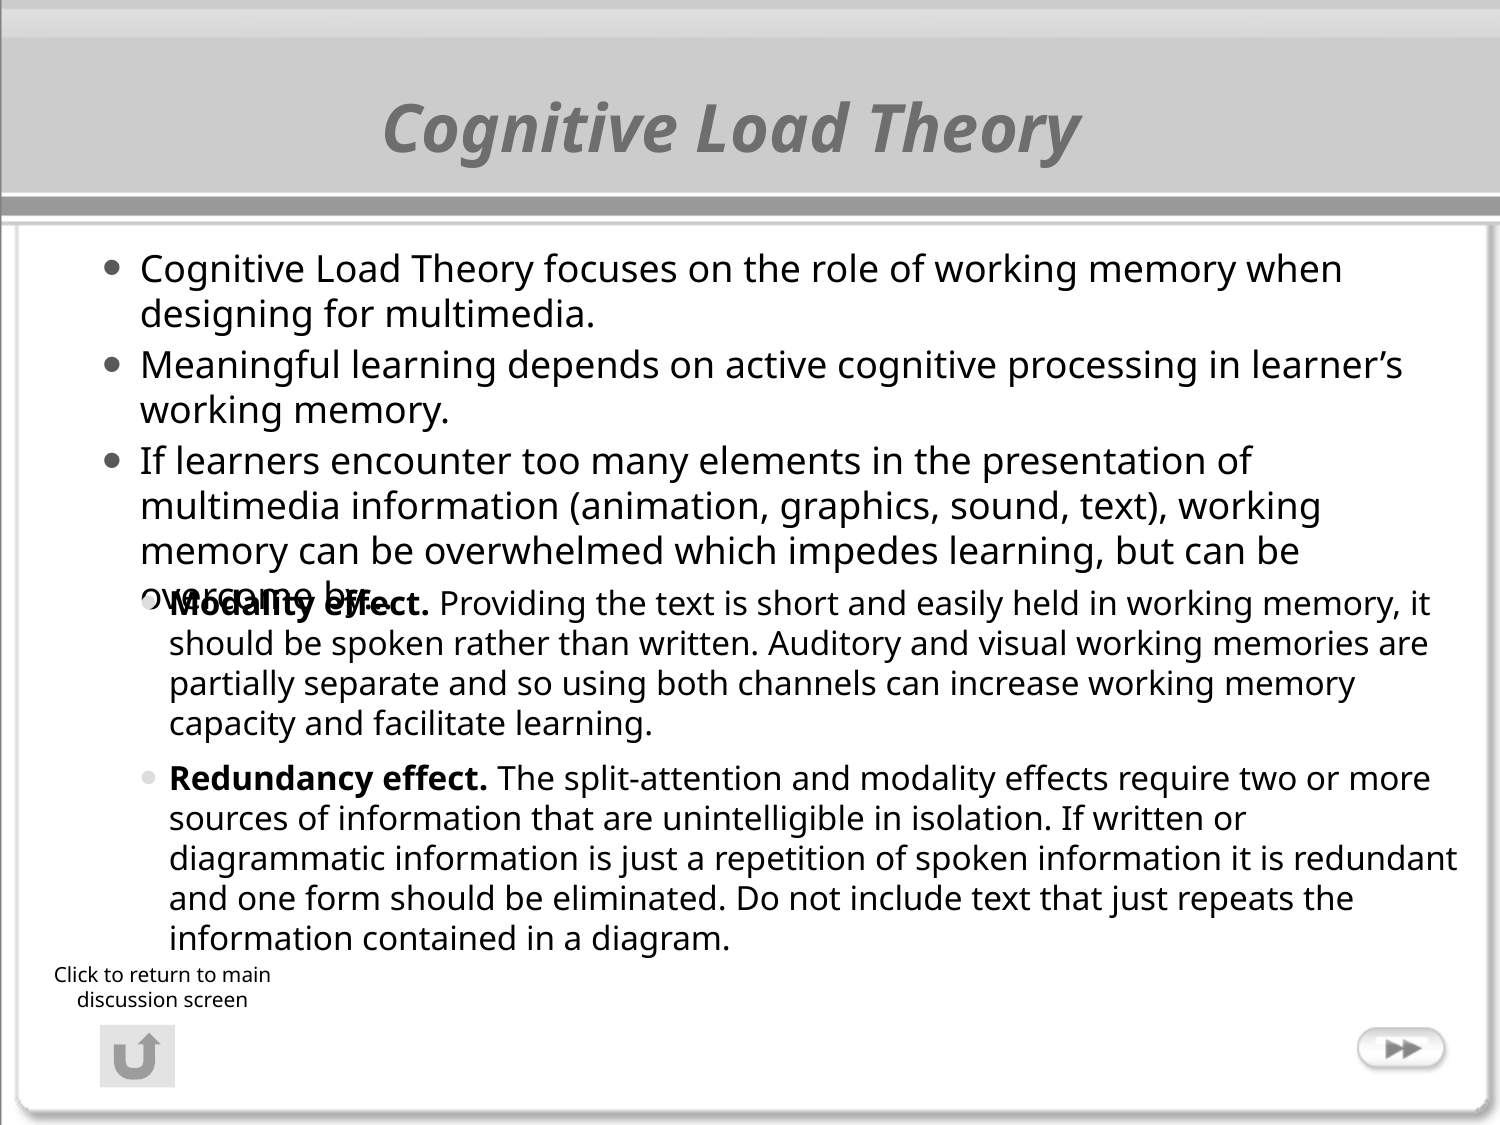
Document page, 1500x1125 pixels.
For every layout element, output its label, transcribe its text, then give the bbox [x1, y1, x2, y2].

text_box Cognitive Load Theory focuses on the role of working memory when designing for multimedia. Meaningful learning depends on active cognitive processing in learner’s working memory. If learners encounter too many elements in the presentation of multimedia information (animation, graphics, sound, text), working memory can be overwhelmed which impedes learning, but can be overcome by… [87, 237, 1475, 575]
text_box [99, 1024, 175, 1088]
text_box Redundancy effect. The split-attention and modality effects require two or more sources of information that are unintelligible in isolation. If written or diagrammatic information is just a repetition of spoken information it is redundant and one form should be eliminated. Do not include text that just repeats the information contained in a diagram. [87, 749, 1475, 963]
text_box Click to return to main discussion screen [37, 954, 288, 1019]
picture [0, 0, 1500, 1125]
title Cognitive Load Theory [275, 87, 1188, 175]
text_box Modality effect. Providing the text is short and easily held in working memory, it should be spoken rather than written. Auditory and visual working memories are partially separate and so using both channels can increase working memory capacity and facilitate learning. [87, 575, 1475, 749]
